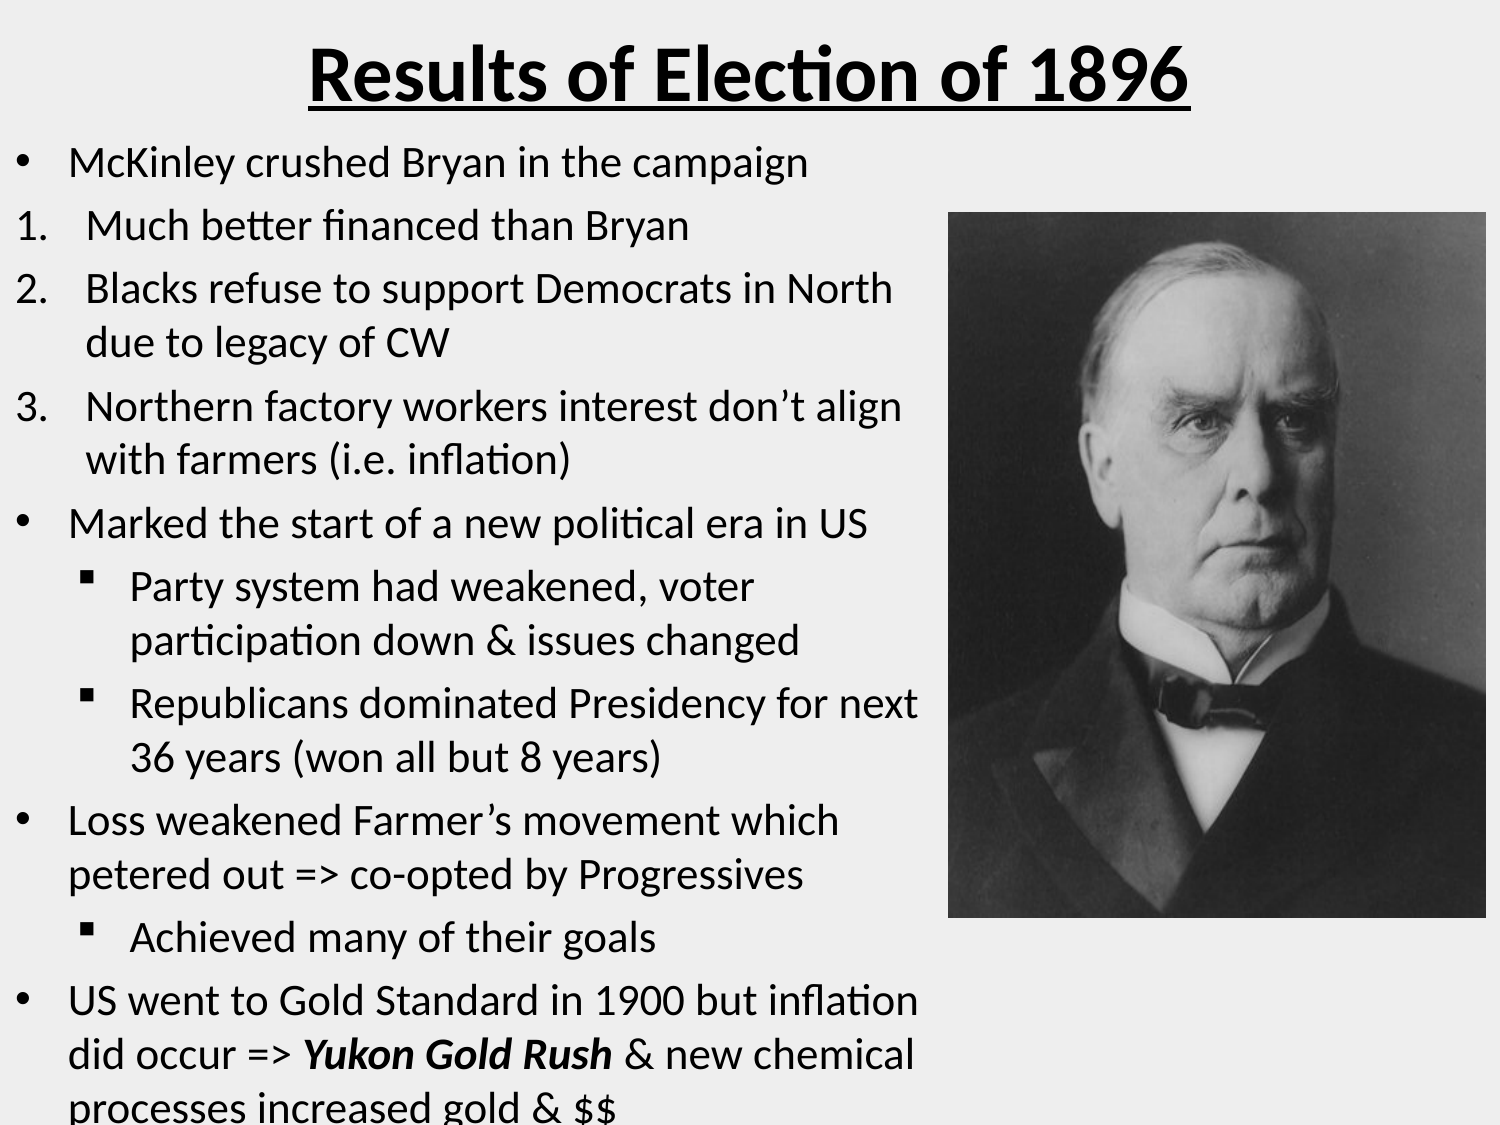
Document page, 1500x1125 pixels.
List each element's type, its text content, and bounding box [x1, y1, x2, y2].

title Results of Election of 1896 [75, 12, 1425, 125]
picture [947, 212, 1486, 918]
list McKinley crushed Bryan in the campaign Much better financed than Bryan Blacks refuse to support Democrats in North due to legacy of CW Northern factory workers interest don’t align with farmers (i.e. inflation) Marked the start of a new political era in US Party system had weakened, voter participation down & issues changed Republicans dominated Presidency for next 36 years (won all but 8 years) Loss weakened Farmer’s movement which petered out => co-opted by Progressives Achieved many of their goals US went to Gold Standard in 1900 but inflation did occur => Yukon Gold Rush & new chemical processes increased gold & $$ [0, 125, 963, 1125]
